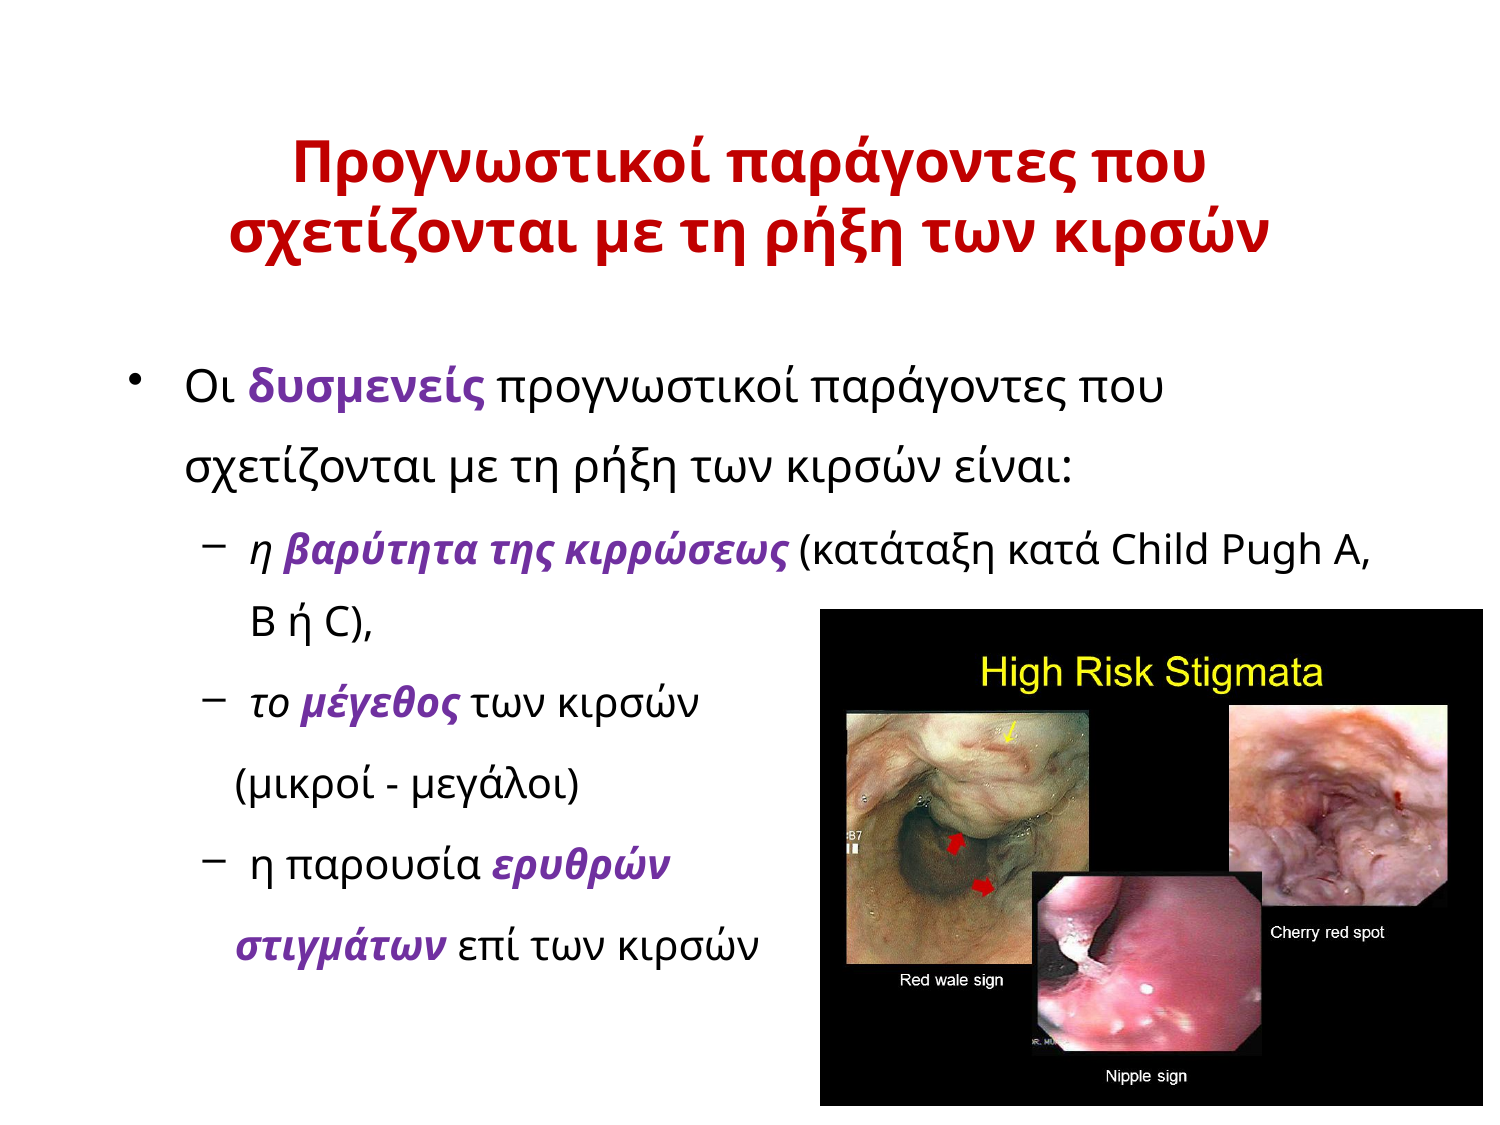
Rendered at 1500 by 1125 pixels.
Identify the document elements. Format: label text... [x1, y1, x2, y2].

list Οι δυσμενείς προγνωστικοί παράγοντες που σχετίζονται με τη ρήξη των κιρσών είναι: η βαρύτητα της κιρρώσεως (κατάταξη κατά Child Pugh A, B ή C), το μέγεθος των κιρσών (μικροί - μεγάλοι) η παρουσία ερυθρών στιγμάτων επί των κιρσών [112, 324, 1388, 1000]
picture [820, 609, 1483, 1107]
title Προγνωστικοί παράγοντες που σχετίζονται με τη ρήξη των κιρσών [112, 99, 1388, 288]
